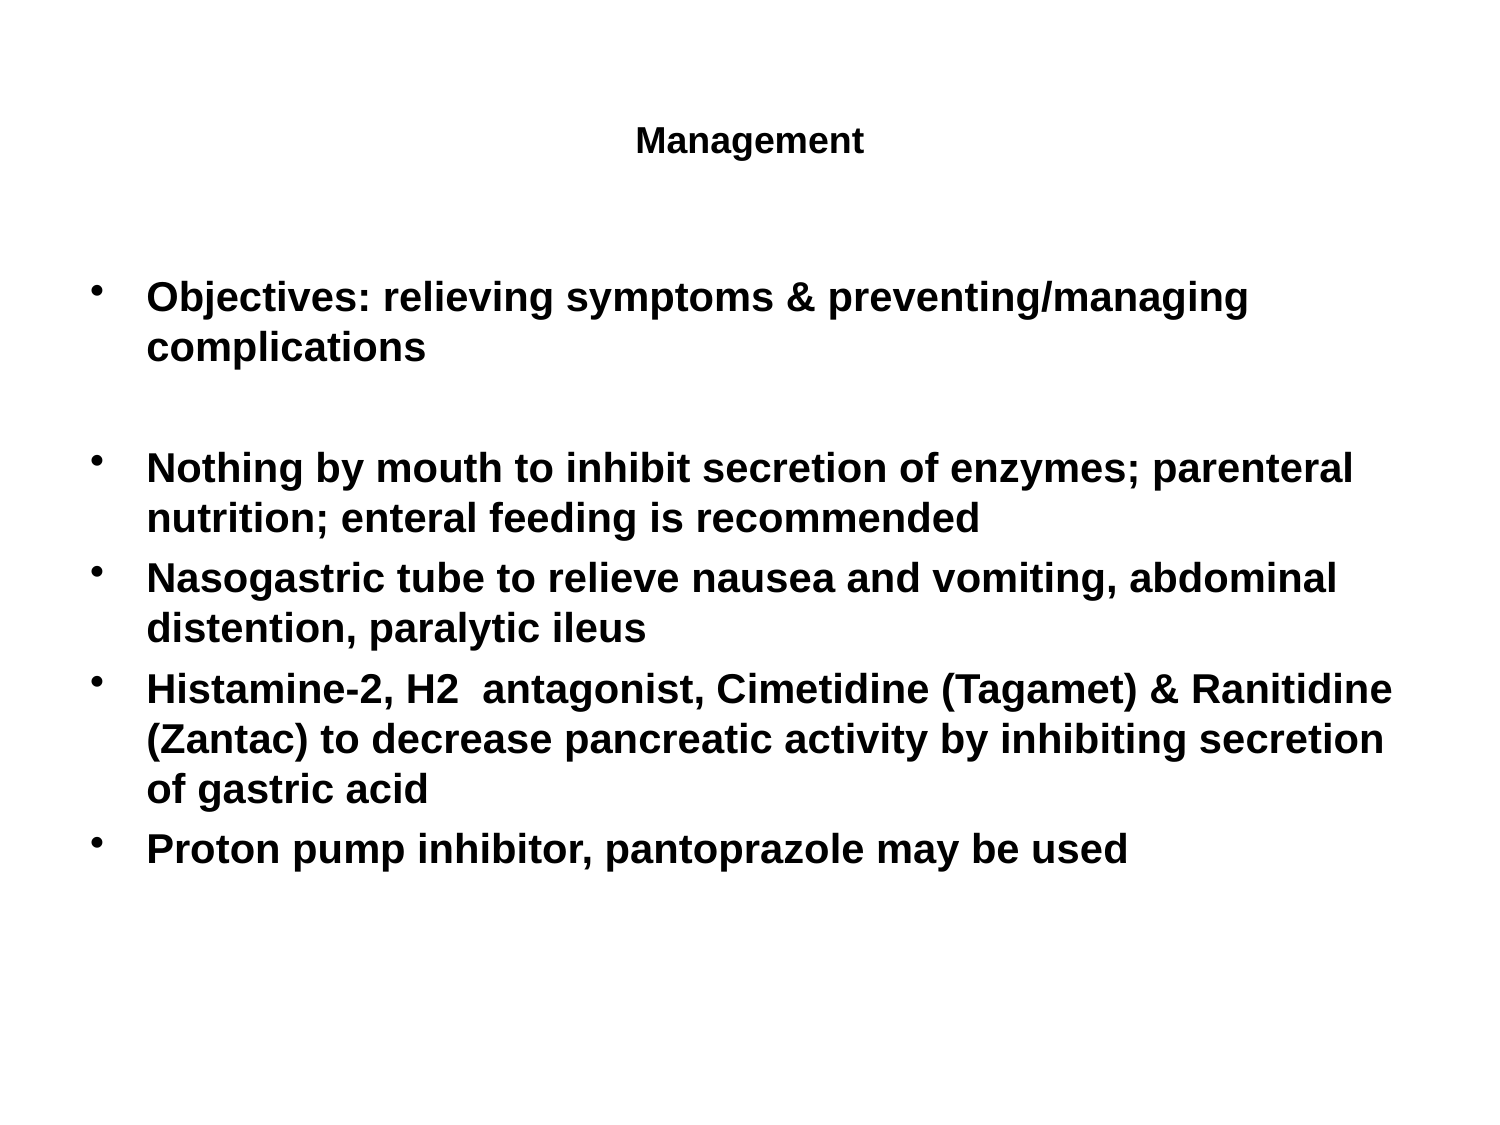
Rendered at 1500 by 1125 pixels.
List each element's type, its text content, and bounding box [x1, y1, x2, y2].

list Objectives: relieving symptoms & preventing/managing complications Nothing by mouth to inhibit secretion of enzymes; parenteral nutrition; enteral feeding is recommended Nasogastric tube to relieve nausea and vomiting, abdominal distention, paralytic ileus Histamine-2, H2 antagonist, Cimetidine (Tagamet) & Ranitidine (Zantac) to decrease pancreatic activity by inhibiting secretion of gastric acid Proton pump inhibitor, pantoprazole may be used [75, 262, 1425, 1005]
title Management [75, 45, 1425, 233]
